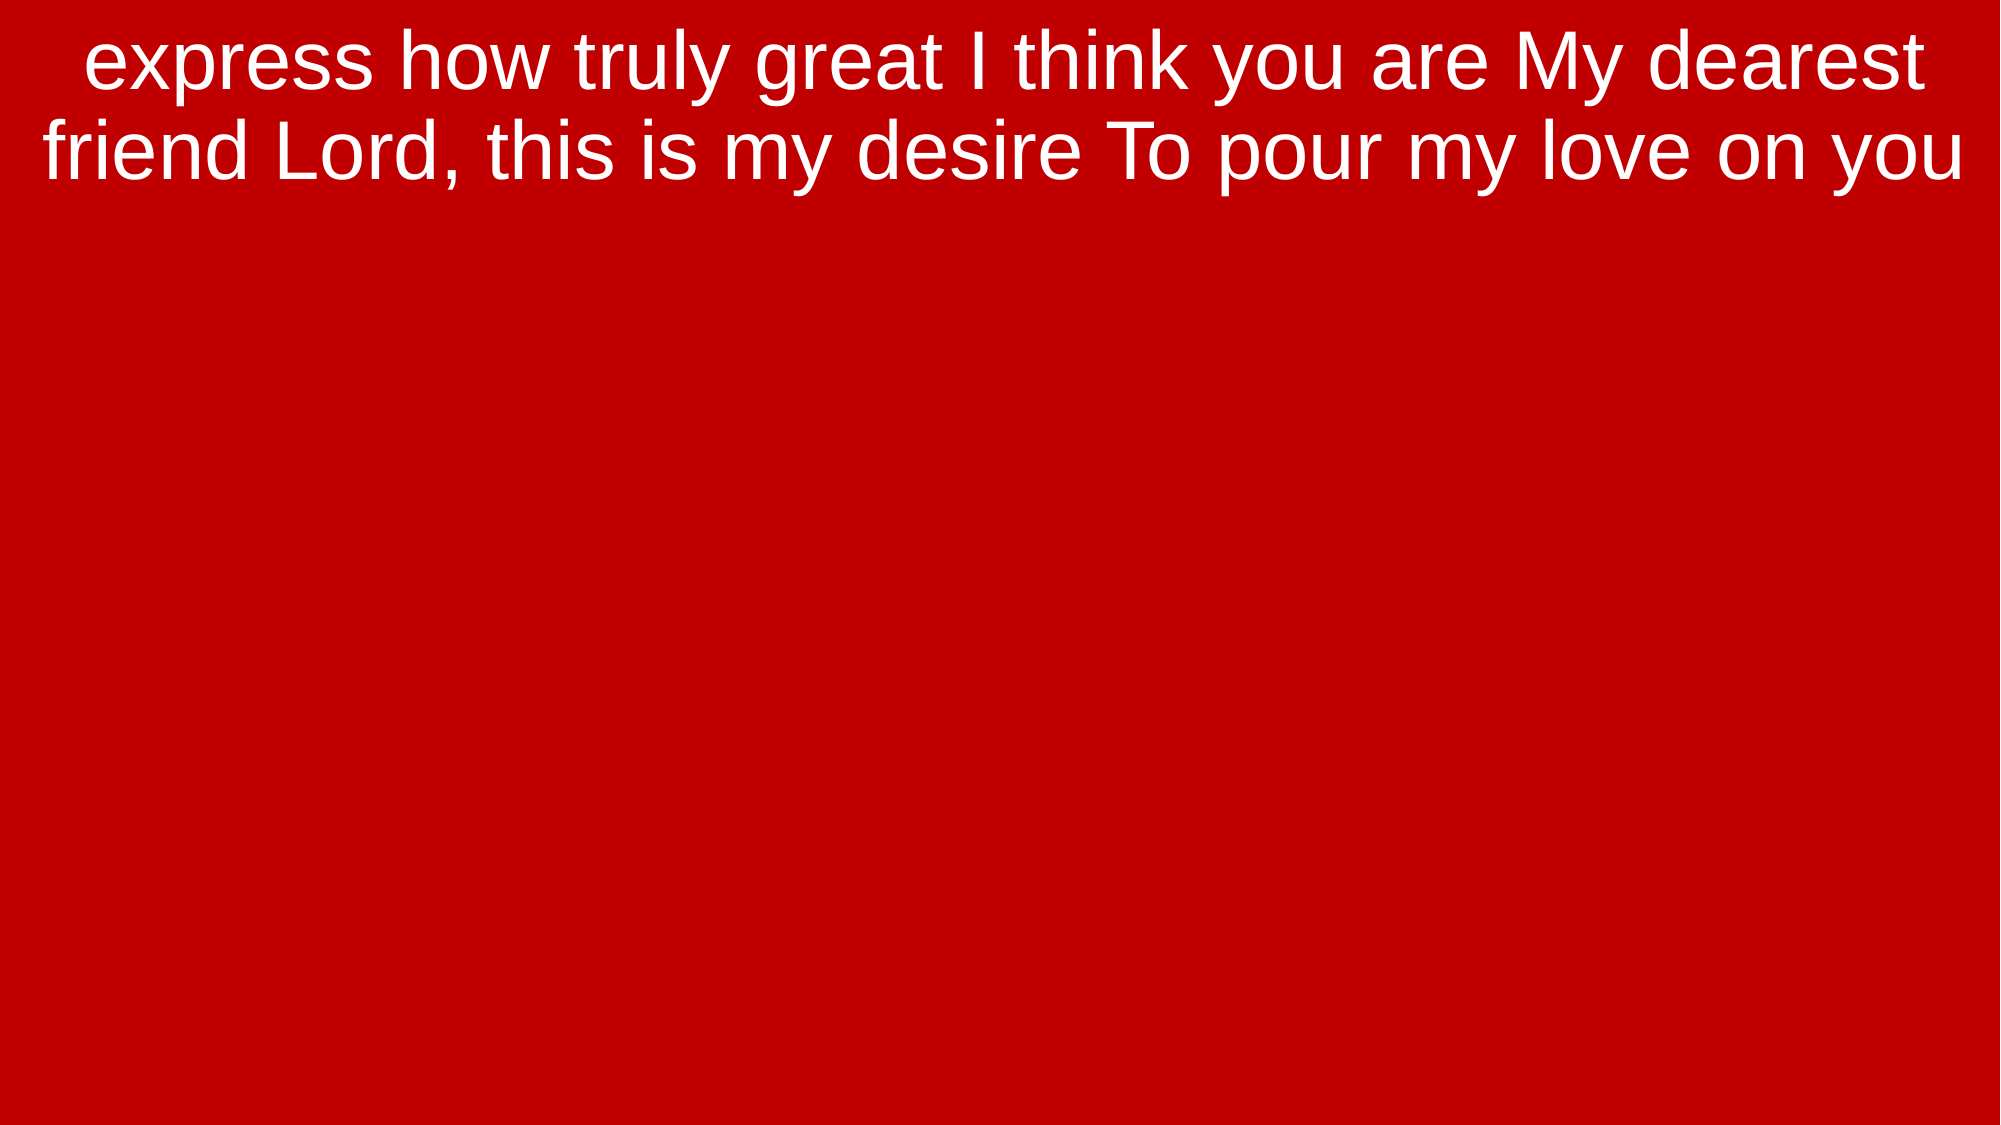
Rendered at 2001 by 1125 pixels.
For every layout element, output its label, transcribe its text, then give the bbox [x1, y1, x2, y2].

list express how truly great I think you are My dearest friend Lord, this is my desire To pour my love on you [10, 9, 2000, 784]
